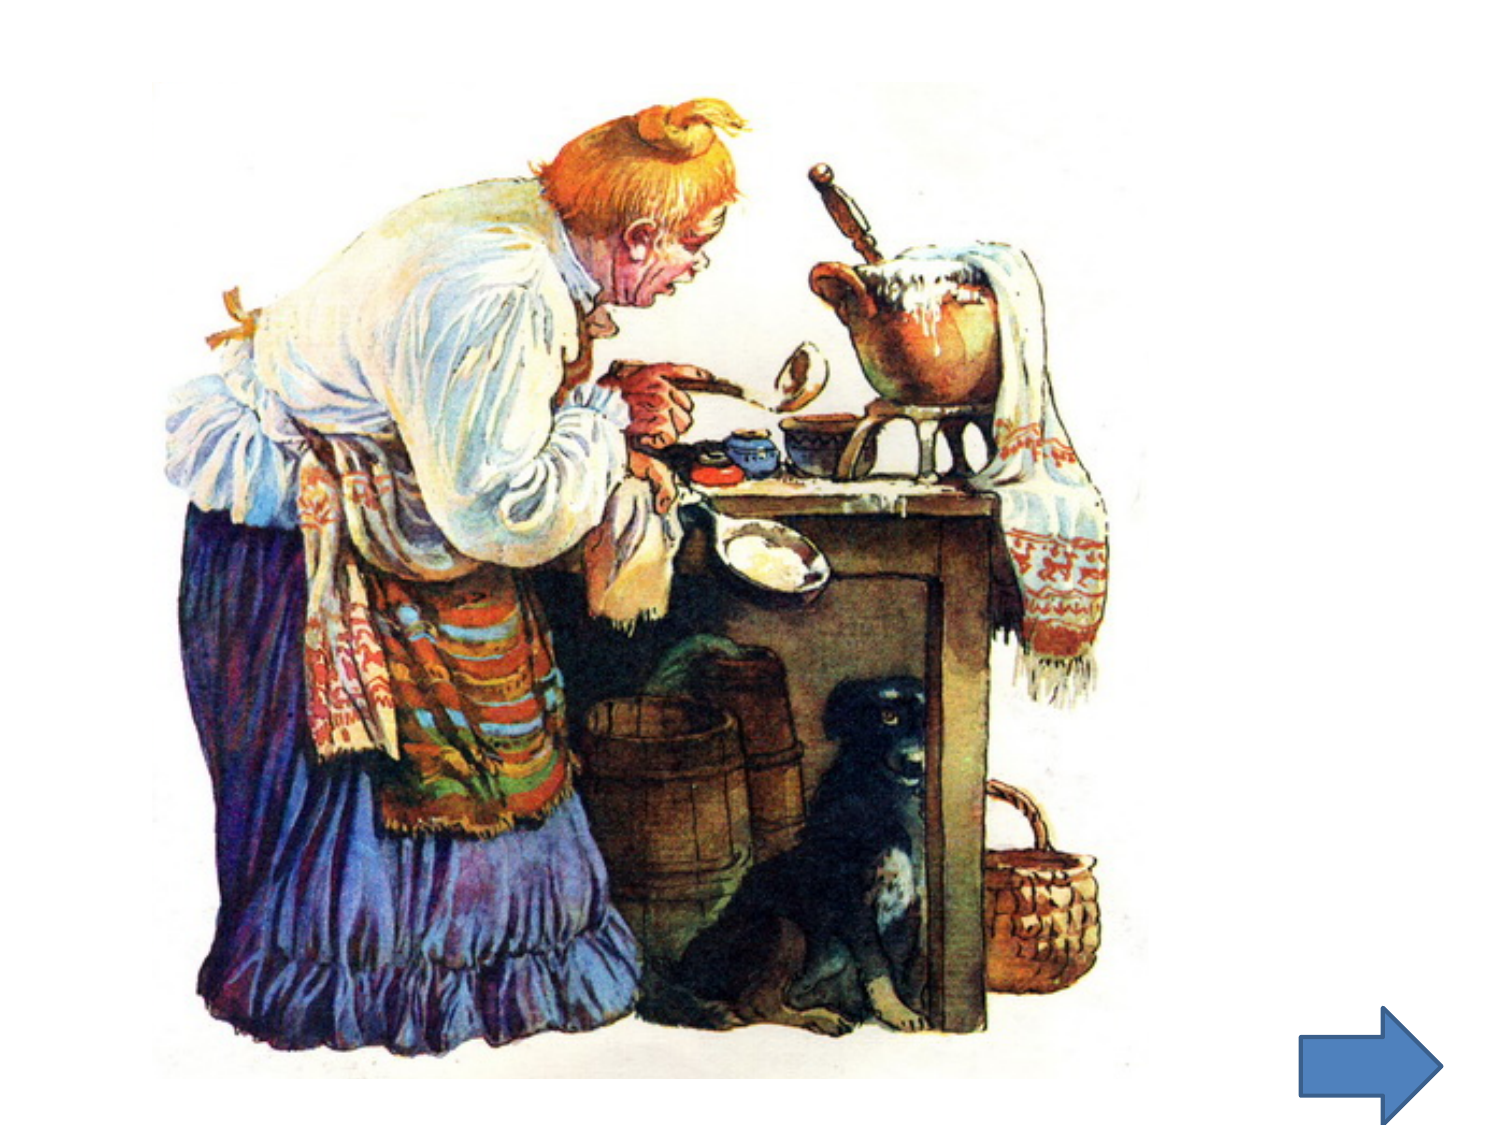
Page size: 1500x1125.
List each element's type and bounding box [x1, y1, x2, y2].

picture [152, 81, 1149, 1079]
text_box [1298, 1005, 1444, 1125]
